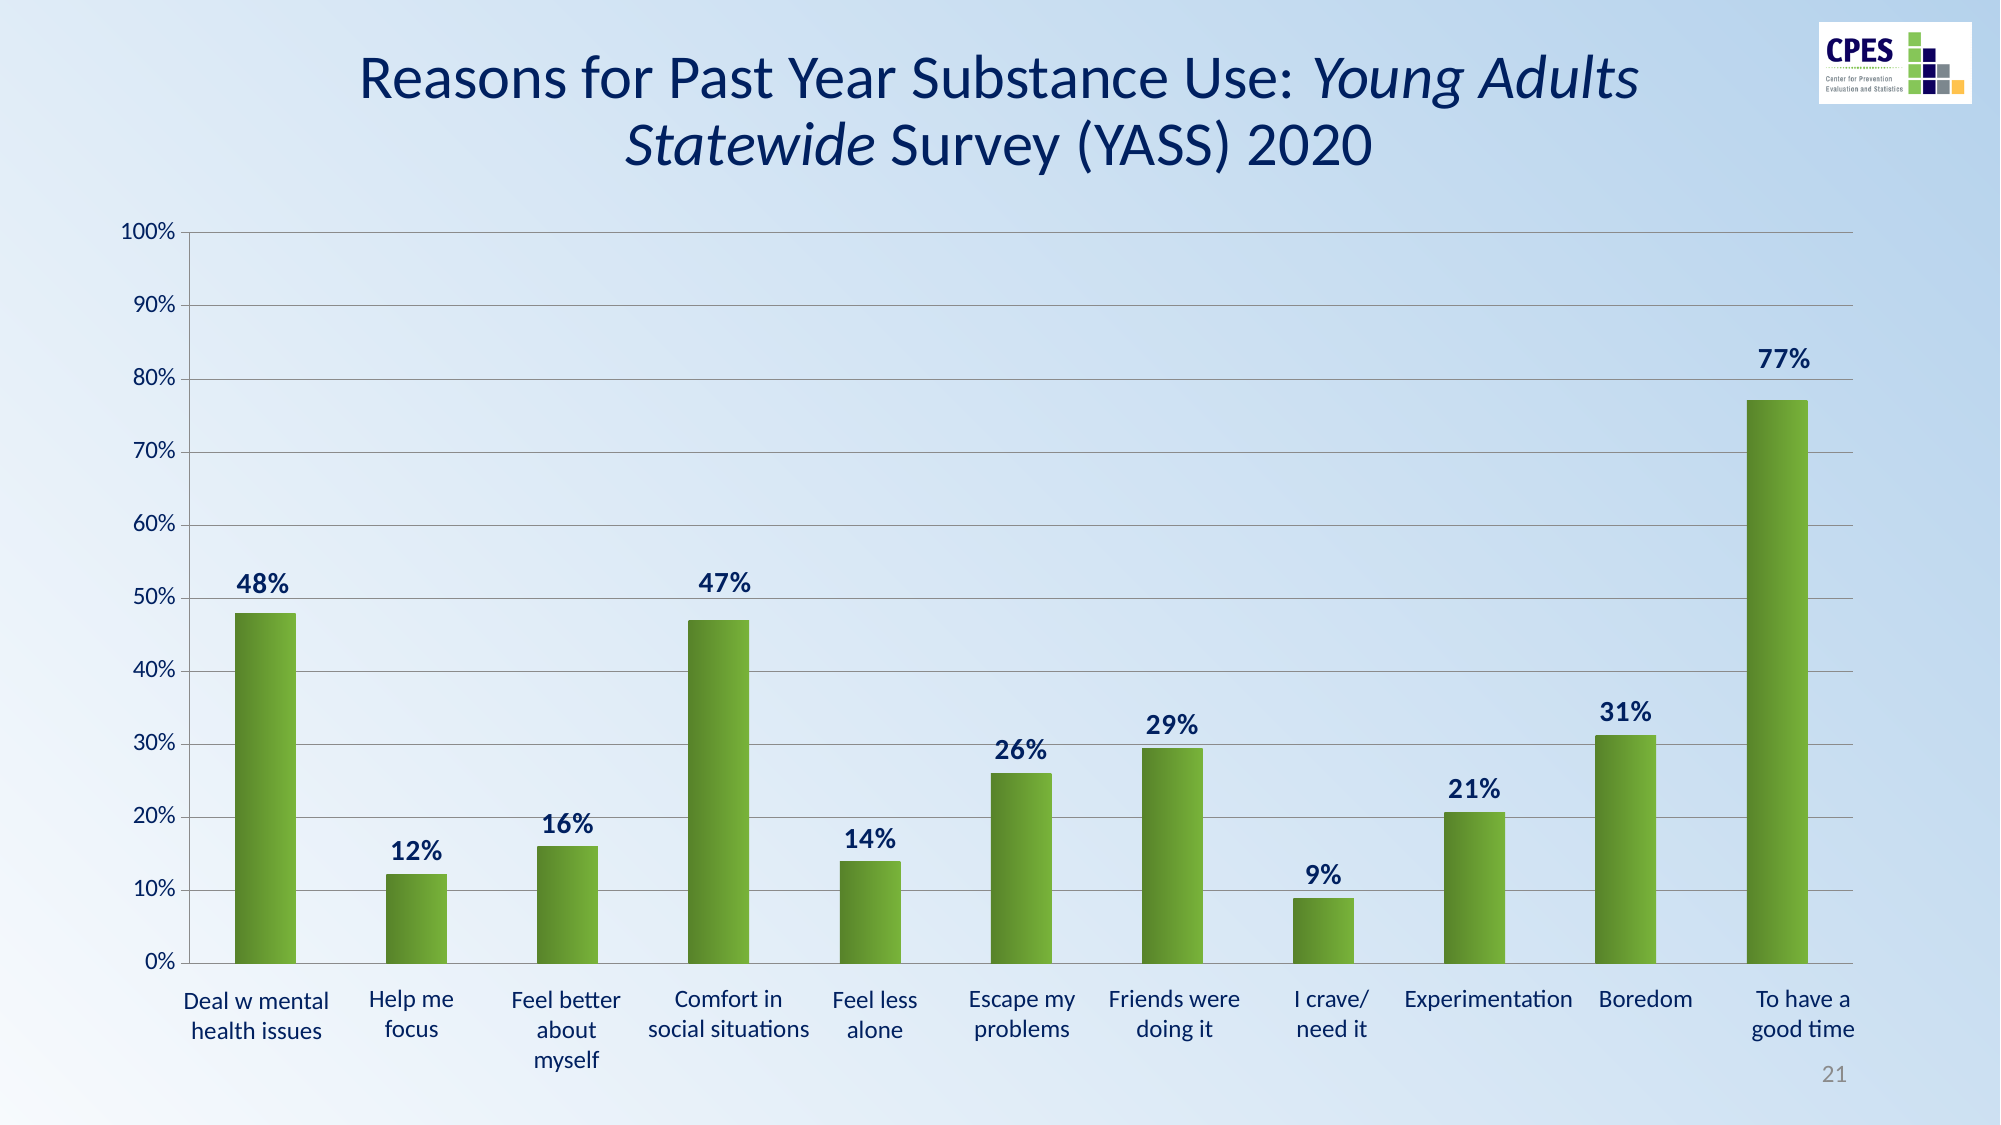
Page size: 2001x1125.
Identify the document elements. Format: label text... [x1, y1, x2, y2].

text_box Escape my problems [952, 992, 1091, 1050]
text_box To have a good time [1724, 992, 1883, 1050]
slide_number 21 [1412, 1042, 1863, 1103]
chart [84, 204, 1889, 992]
text_box I crave/ need it [1274, 992, 1390, 1050]
text_box Comfort in social situations [631, 992, 793, 1050]
text_box Help me focus [336, 992, 488, 1050]
picture [1819, 22, 1972, 104]
text_box Feel better about myself [490, 992, 643, 1082]
text_box Experimentation [1389, 992, 1580, 1021]
text_box Friends were doing it [1091, 992, 1258, 1050]
title Reasons for Past Year Substance Use: Young Adults Statewide Survey (YASS) 2020 [228, 40, 1772, 184]
text_box Boredom [1580, 992, 1712, 1021]
text_box Feel less alone [793, 992, 957, 1051]
text_box Deal w mental health issues [164, 992, 350, 1052]
